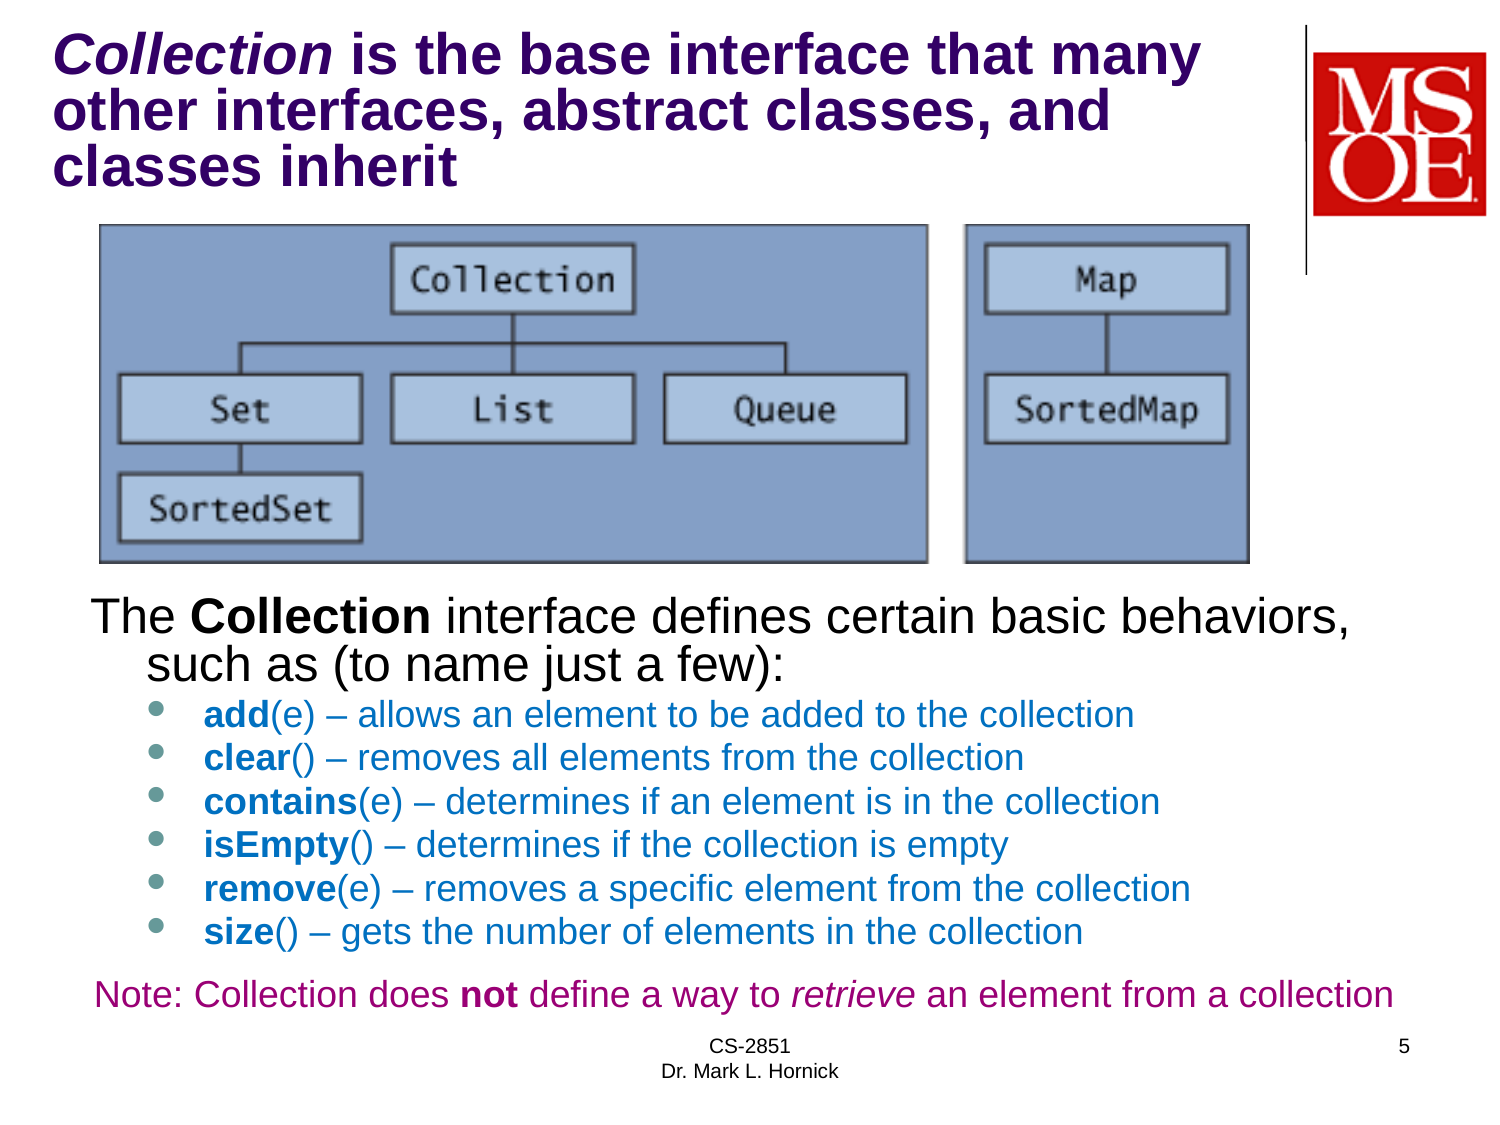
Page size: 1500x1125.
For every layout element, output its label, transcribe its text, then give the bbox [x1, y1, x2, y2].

footer CS-2851 Dr. Mark L. Hornick [512, 1024, 988, 1101]
text_box Note: Collection does not define a way to retrieve an element from a collection [79, 962, 1410, 1023]
list The Collection interface defines certain basic behaviors, such as (to name just a few): add(e) – allows an element to be added to the collection clear() – removes all elements from the collection contains(e) – determines if an element is in the collection isEmpty() – determines if the collection is empty remove(e) – removes a specific element from the collection size() – gets the number of elements in the collection [74, 587, 1426, 963]
slide_number 5 [1074, 1024, 1426, 1101]
title Collection is the base interface that many other interfaces, abstract classes, and classes inherit [37, 87, 1313, 206]
picture [99, 224, 1251, 565]
picture [1312, 37, 1488, 232]
